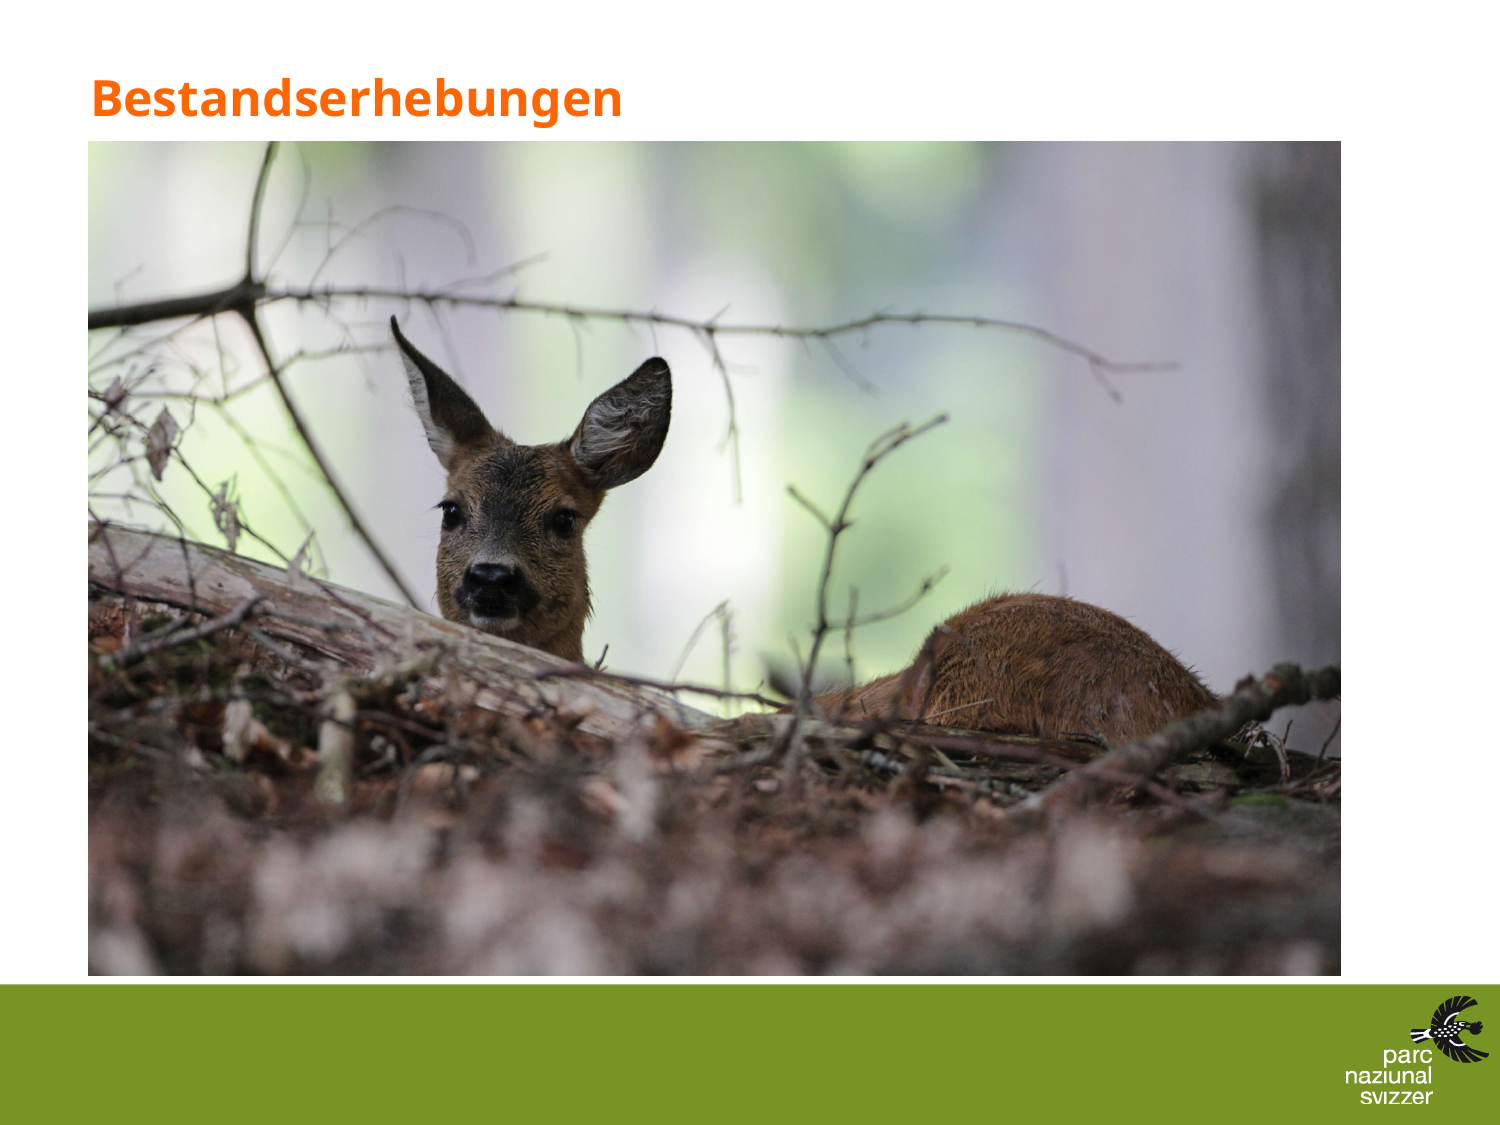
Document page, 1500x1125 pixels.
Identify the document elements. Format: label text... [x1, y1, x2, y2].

picture [88, 140, 1341, 977]
title Bestandserhebungen [75, 58, 1425, 175]
picture [1346, 996, 1489, 1104]
